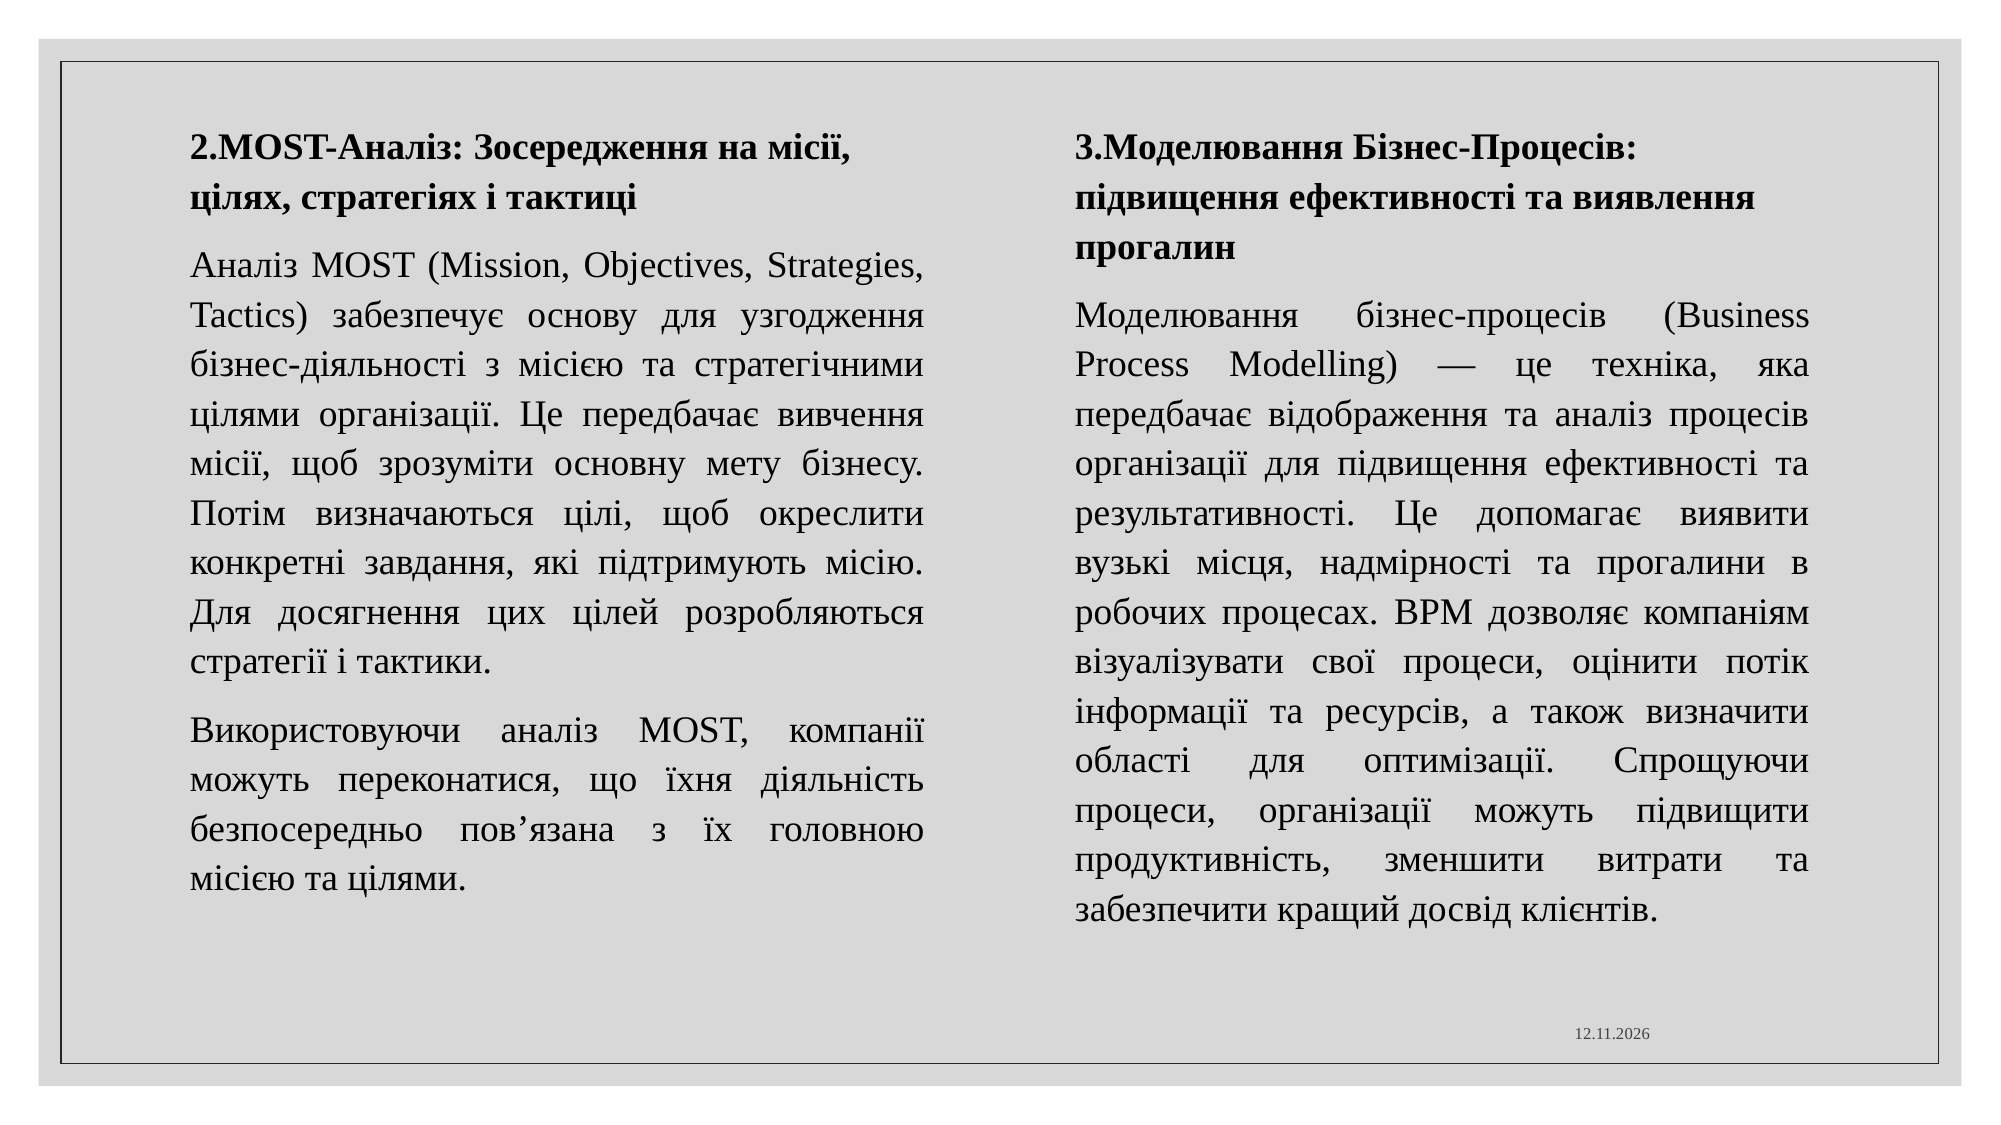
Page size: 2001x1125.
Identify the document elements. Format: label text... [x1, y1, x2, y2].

list 2.MOST-Аналіз: Зосередження на місії, цілях, стратегіях і тактиці Аналіз MOST (Mission, Objectives, Strategies, Tactics) забезпечує основу для узгодження бізнес-діяльності з місією та стратегічними цілями організації. Це передбачає вивчення місії, щоб зрозуміти основну мету бізнесу. Потім визначаються цілі, щоб окреслити конкретні завдання, які підтримують місію. Для досягнення цих цілей розробляються стратегії і тактики. Використовуючи аналіз MOST, компанії можуть переконатися, що їхня діяльність безпосередньо пов’язана з їх головною місією та цілями. [174, 110, 940, 1005]
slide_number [1190, 990, 1665, 1050]
list 3.Моделювання Бізнес-Процесів: підвищення ефективності та виявлення прогалин Моделювання бізнес-процесів (Business Process Modelling) — це техніка, яка передбачає відображення та аналіз процесів організації для підвищення ефективності та результативності. Це допомагає виявити вузькі місця, надмірності та прогалини в робочих процесах. BPM дозволяє компаніям візуалізувати свої процеси, оцінити потік інформації та ресурсів, а також визначити області для оптимізації. Спрощуючи процеси, організації можуть підвищити продуктивність, зменшити витрати та забезпечити кращий досвід клієнтів. [1059, 110, 1825, 947]
